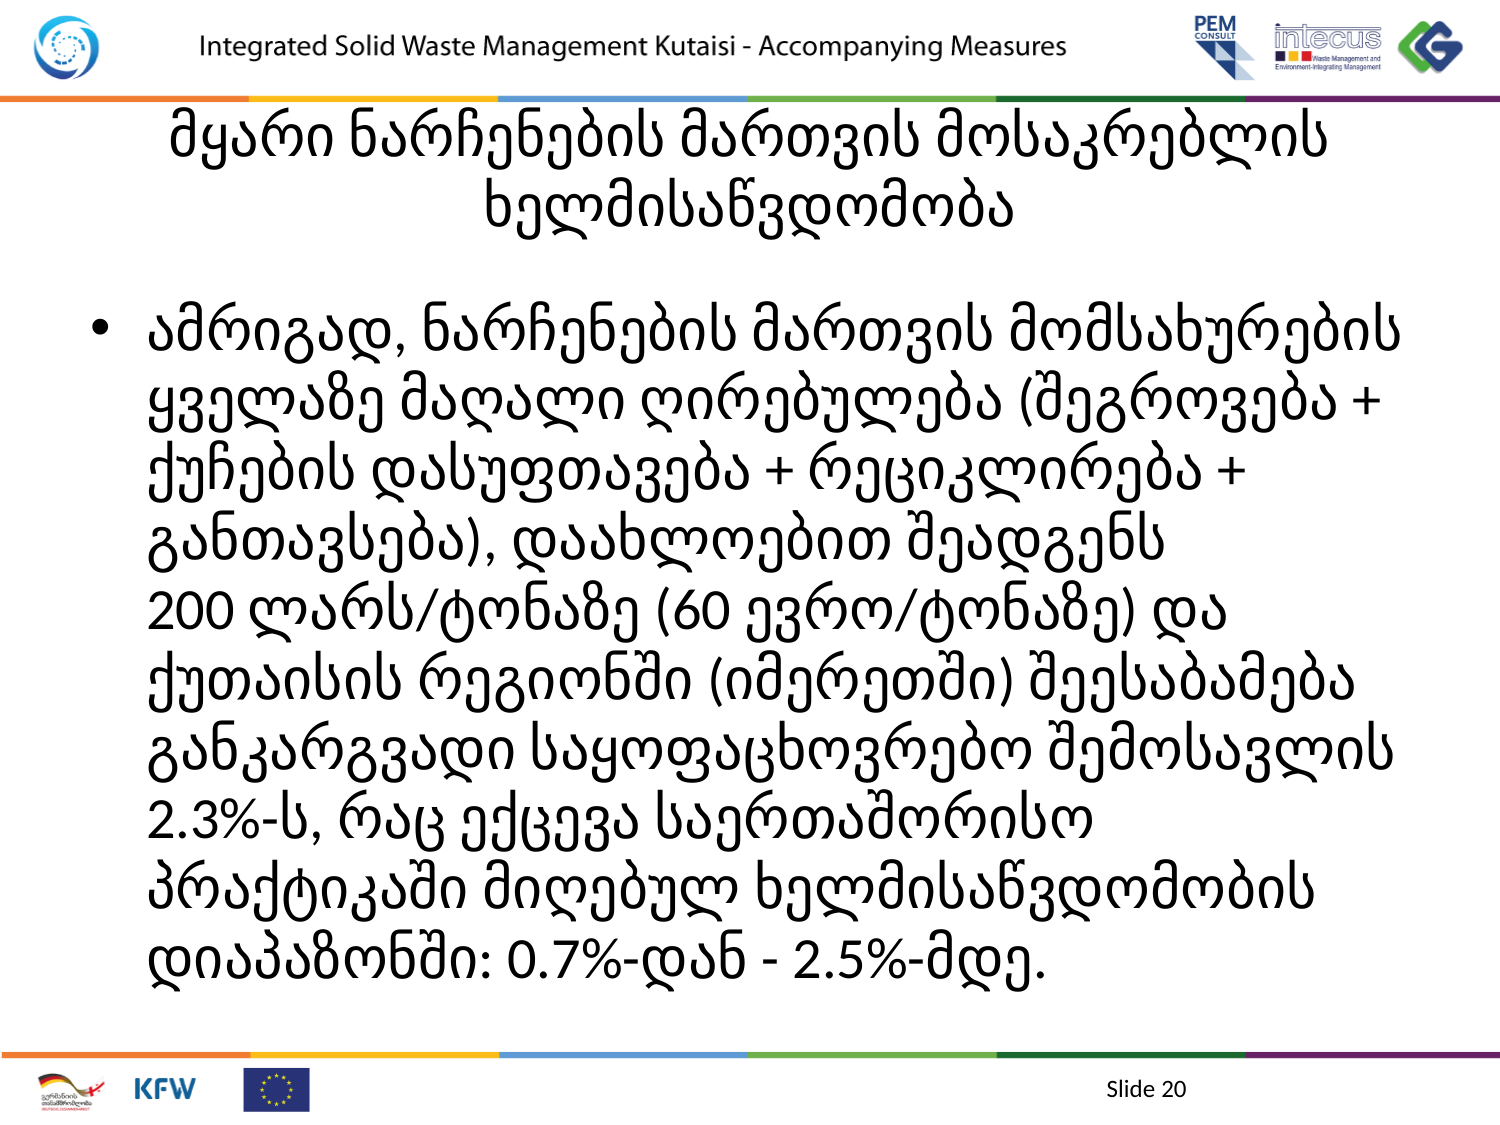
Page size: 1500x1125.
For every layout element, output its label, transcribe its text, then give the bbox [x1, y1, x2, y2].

title მყარი ნარჩენების მართვის მოსაკრებლის ხელმისაწვდომობა [75, 104, 1425, 233]
list ამრიგად, ნარჩენების მართვის მომსახურების ყველაზე მაღალი ღირებულება (შეგროვება + ქუჩების დასუფთავება + რეციკლირება + განთავსება), დაახლოებით შეადგენს 200 ლარს/ტონაზე (60 ევრო/ტონაზე) და ქუთაისის რეგიონში (იმერეთში) შეესაბამება განკარგვადი საყოფაცხოვრებო შემოსავლის 2.3%-ს, რაც ექცევა საერთაშორისო პრაქტიკაში მიღებულ ხელმისაწვდომობის დიაპაზონში: 0.7%-დან - 2.5%-მდე. [75, 284, 1425, 1017]
picture [0, 0, 1500, 1125]
